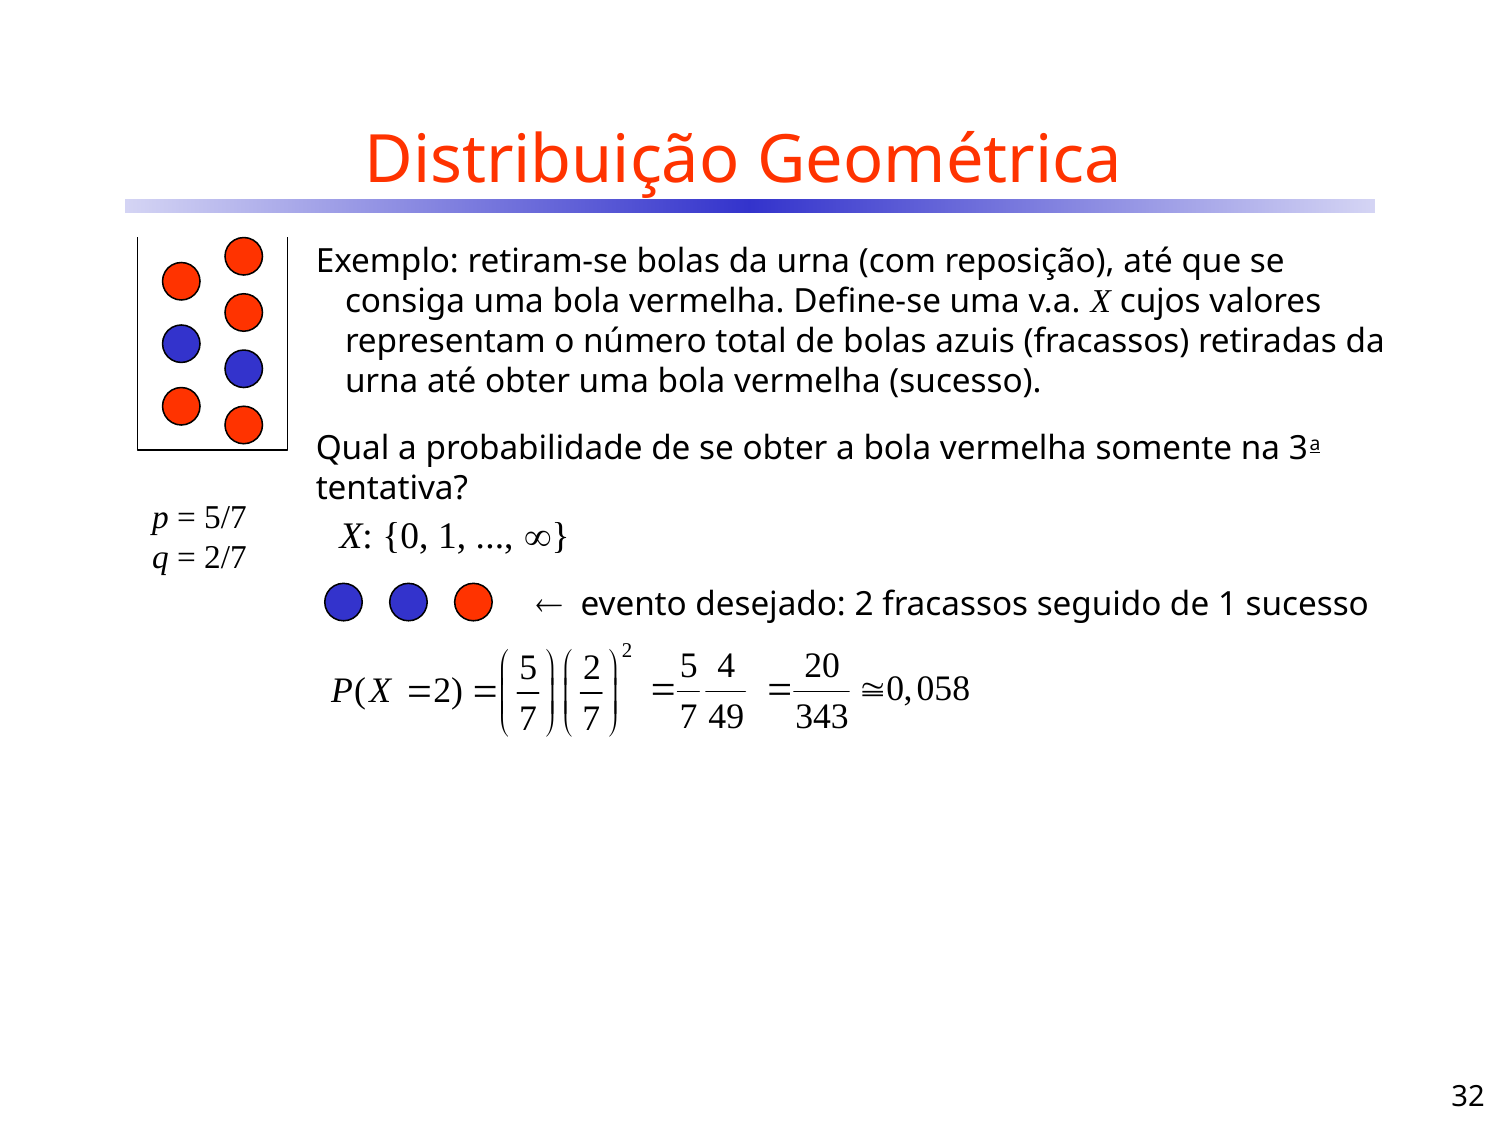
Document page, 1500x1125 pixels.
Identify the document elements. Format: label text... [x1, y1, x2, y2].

text_box Qual a probabilidade de se obter a bola vermelha somente na 3a tentativa? [301, 419, 1494, 514]
title Distribuição Geométrica [49, 99, 1438, 213]
text_box p = 5/7 q = 2/7 [137, 487, 288, 582]
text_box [137, 237, 288, 451]
slide_number 32 [1187, 1049, 1500, 1125]
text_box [643, 643, 755, 737]
text_box Exemplo: retiram-se bolas da urna (com reposição), até que se consiga uma bola vermelha. Define-se uma v.a. X cujos valores representam o número total de bolas azuis (fracassos) retiradas da urna até obter uma bola vermelha (sucesso). [301, 232, 1426, 407]
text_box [759, 643, 975, 737]
text_box X: {0, 1, ..., } [324, 503, 585, 564]
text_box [324, 637, 641, 745]
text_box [324, 573, 1390, 630]
